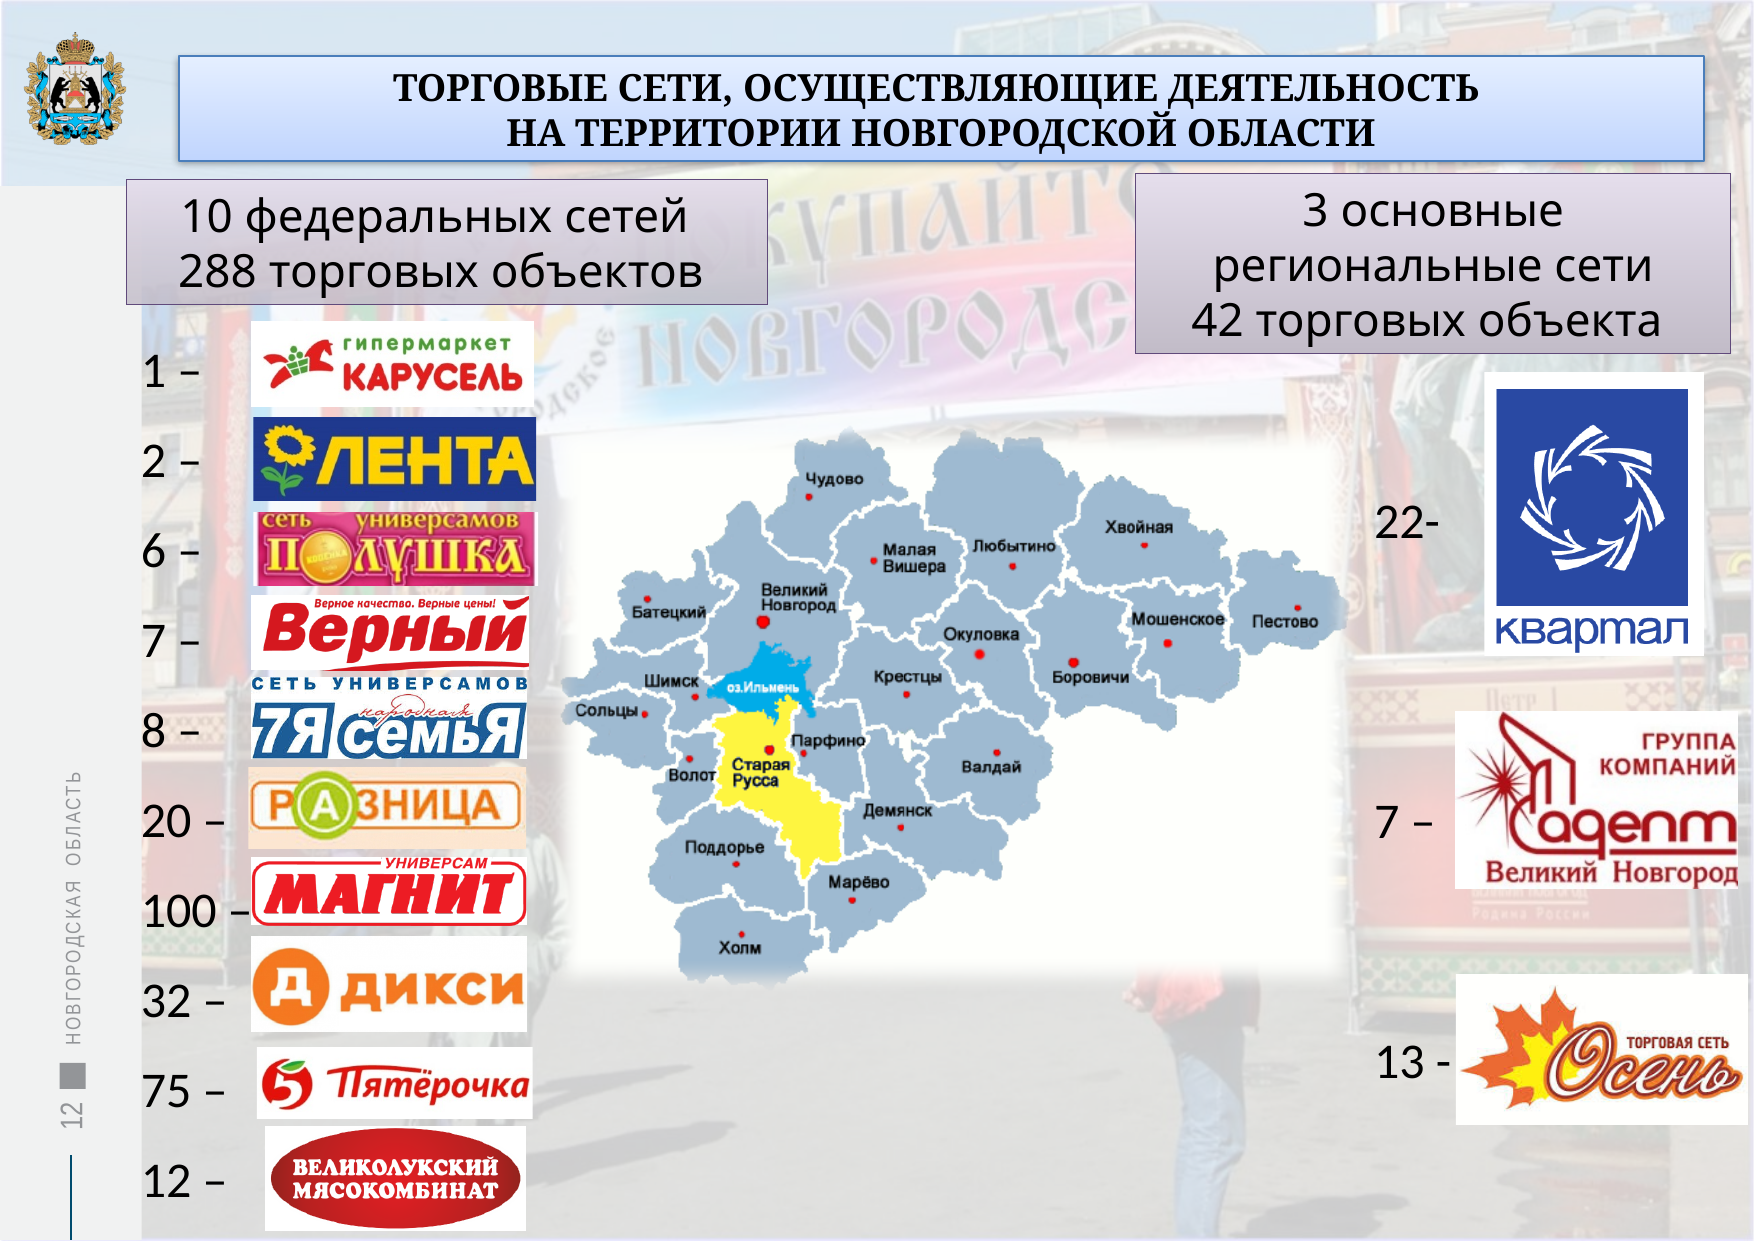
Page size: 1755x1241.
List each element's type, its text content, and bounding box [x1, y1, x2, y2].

picture [1455, 711, 1738, 889]
text_box 22- 7 – 13 - [1359, 421, 1486, 1097]
picture [256, 1047, 533, 1119]
text_box НОВГОРОДСКАЯ ОБЛАСТЬ [59, 632, 85, 1048]
picture [250, 594, 529, 671]
text_box ТОРГОВЫЕ СЕТИ, ОСУЩЕСТВЛЯЮЩИЕ ДЕЯТЕЛЬНОСТЬ НА ТЕРРИТОРИИ НОВГОРОДСКОЙ ОБЛАСТИ [178, 55, 1705, 162]
picture [250, 677, 527, 760]
text_box [59, 1062, 86, 1089]
text_box 12 [51, 1082, 89, 1133]
text_box [23, 32, 127, 145]
text_box 10 федеральных сетей 288 торговых объектов [126, 179, 768, 305]
text_box 3 основные региональные сети 42 торговых объекта [1135, 173, 1731, 354]
text_box 1 – 2 – 6 – 7 – 8 – 20 – 100 – 32 – 75 – 12 – [126, 300, 287, 1215]
picture [250, 321, 534, 407]
picture [250, 936, 527, 1032]
picture [545, 417, 1360, 995]
picture [253, 512, 539, 586]
picture [1455, 973, 1749, 1125]
picture [1484, 372, 1705, 656]
picture [253, 417, 537, 501]
picture [264, 1125, 527, 1232]
picture [247, 766, 527, 849]
picture [250, 856, 527, 926]
